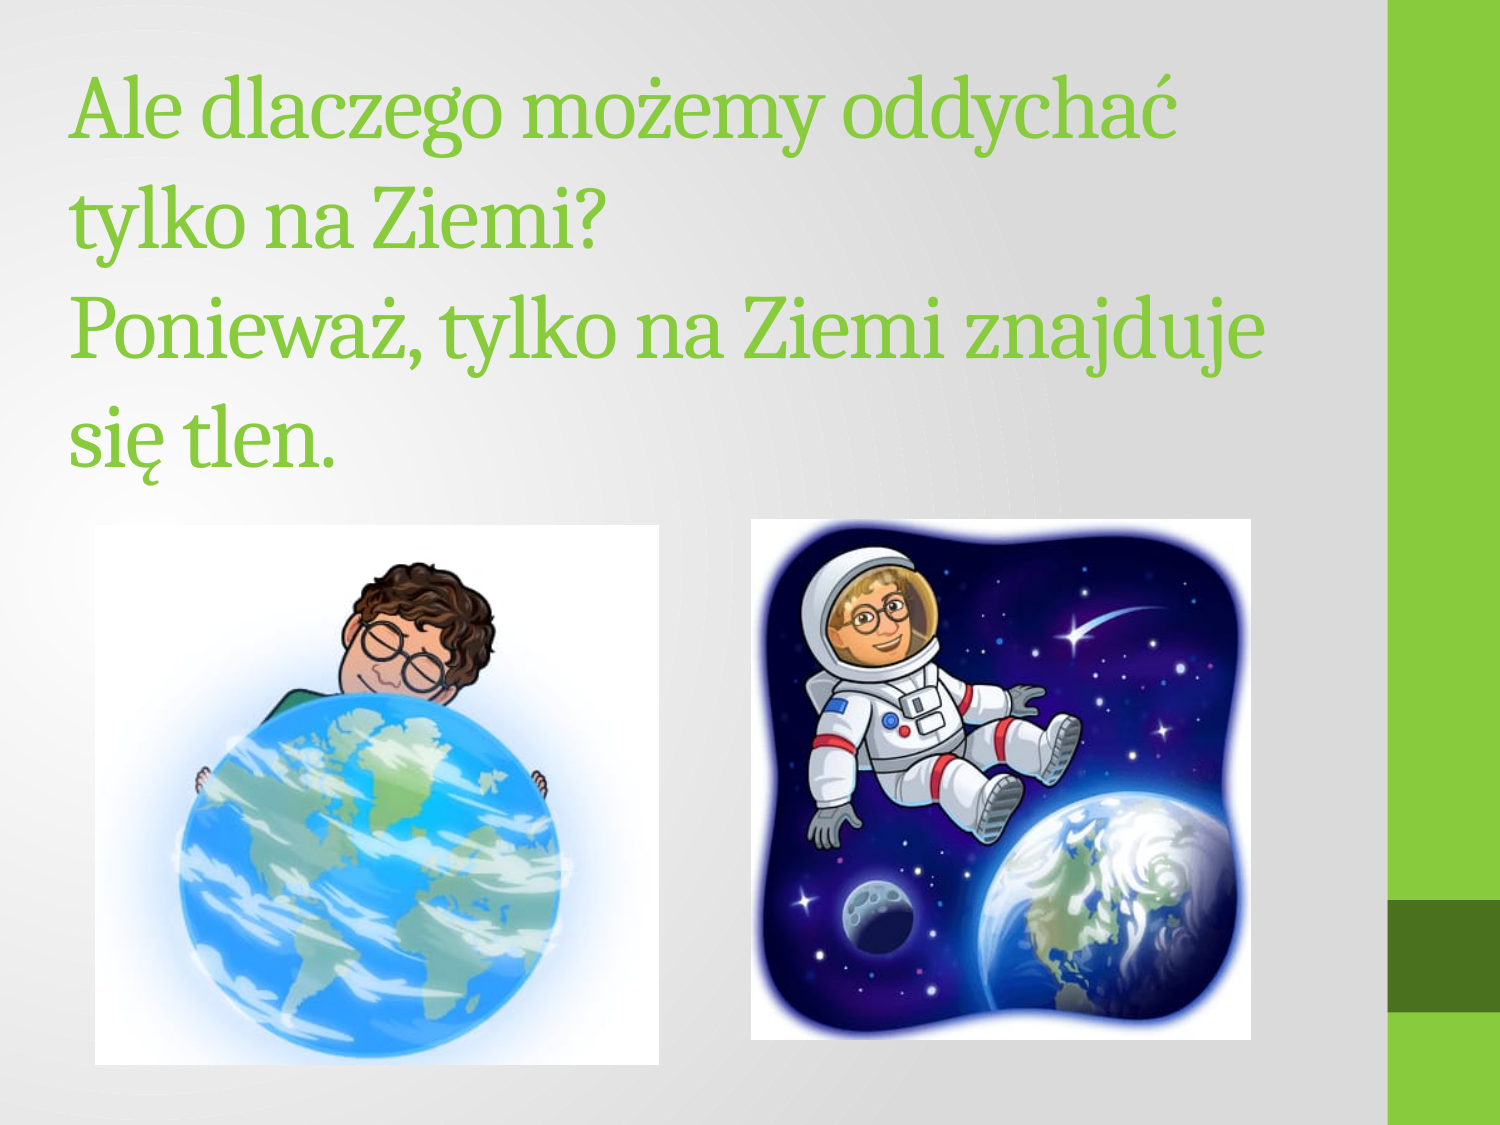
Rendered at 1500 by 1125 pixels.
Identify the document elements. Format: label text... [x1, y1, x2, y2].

picture [750, 518, 1251, 1041]
title Ale dlaczego możemy oddychać tylko na Ziemi? Ponieważ, tylko na Ziemi znajduje się tlen. [53, 172, 1341, 361]
picture [95, 525, 660, 1065]
